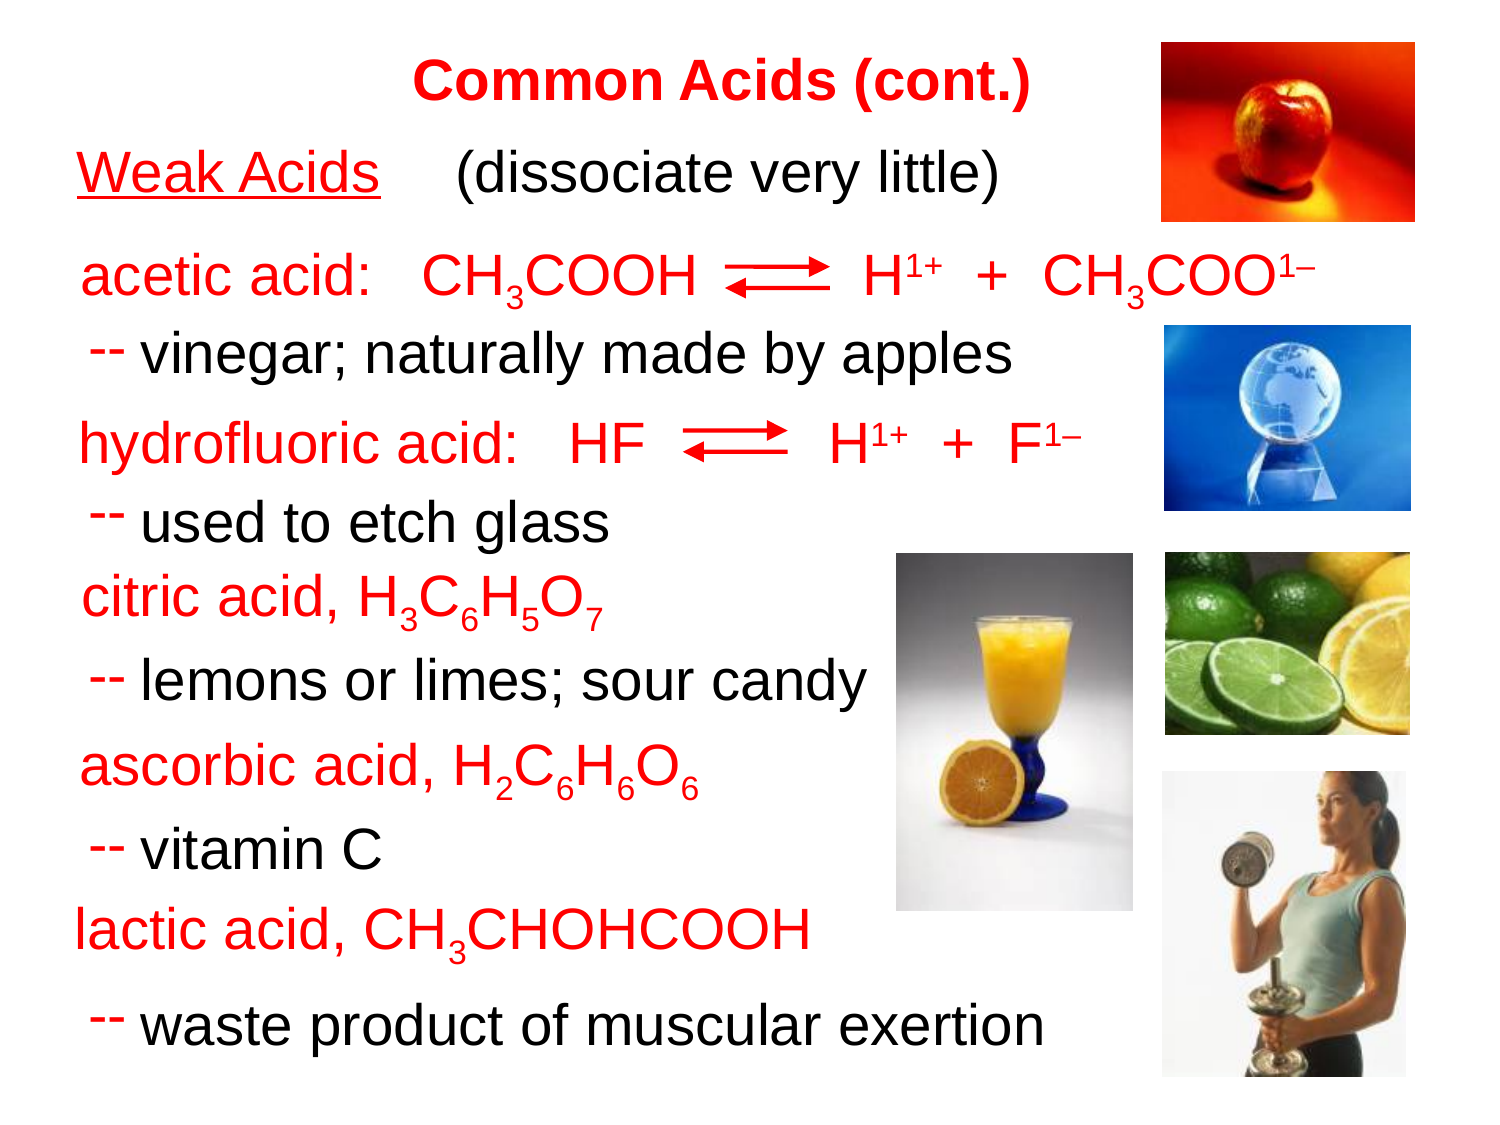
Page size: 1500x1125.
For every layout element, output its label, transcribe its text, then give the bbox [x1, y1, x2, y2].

picture [1161, 41, 1415, 223]
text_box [1125, 522, 1454, 772]
text_box waste product of muscular exertion [125, 979, 1062, 1065]
text_box Common Acids (cont.) [398, 34, 1048, 120]
picture [895, 553, 1133, 911]
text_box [57, 888, 847, 1055]
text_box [56, 234, 1356, 387]
text_box Weak Acids [62, 127, 396, 212]
picture [1164, 325, 1411, 512]
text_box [56, 397, 1120, 551]
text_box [57, 724, 738, 884]
text_box lemons or limes; sour candy [644, 634, 884, 720]
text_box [59, 555, 643, 715]
picture [1161, 771, 1406, 1077]
text_box (dissociate very little) [440, 127, 1017, 212]
